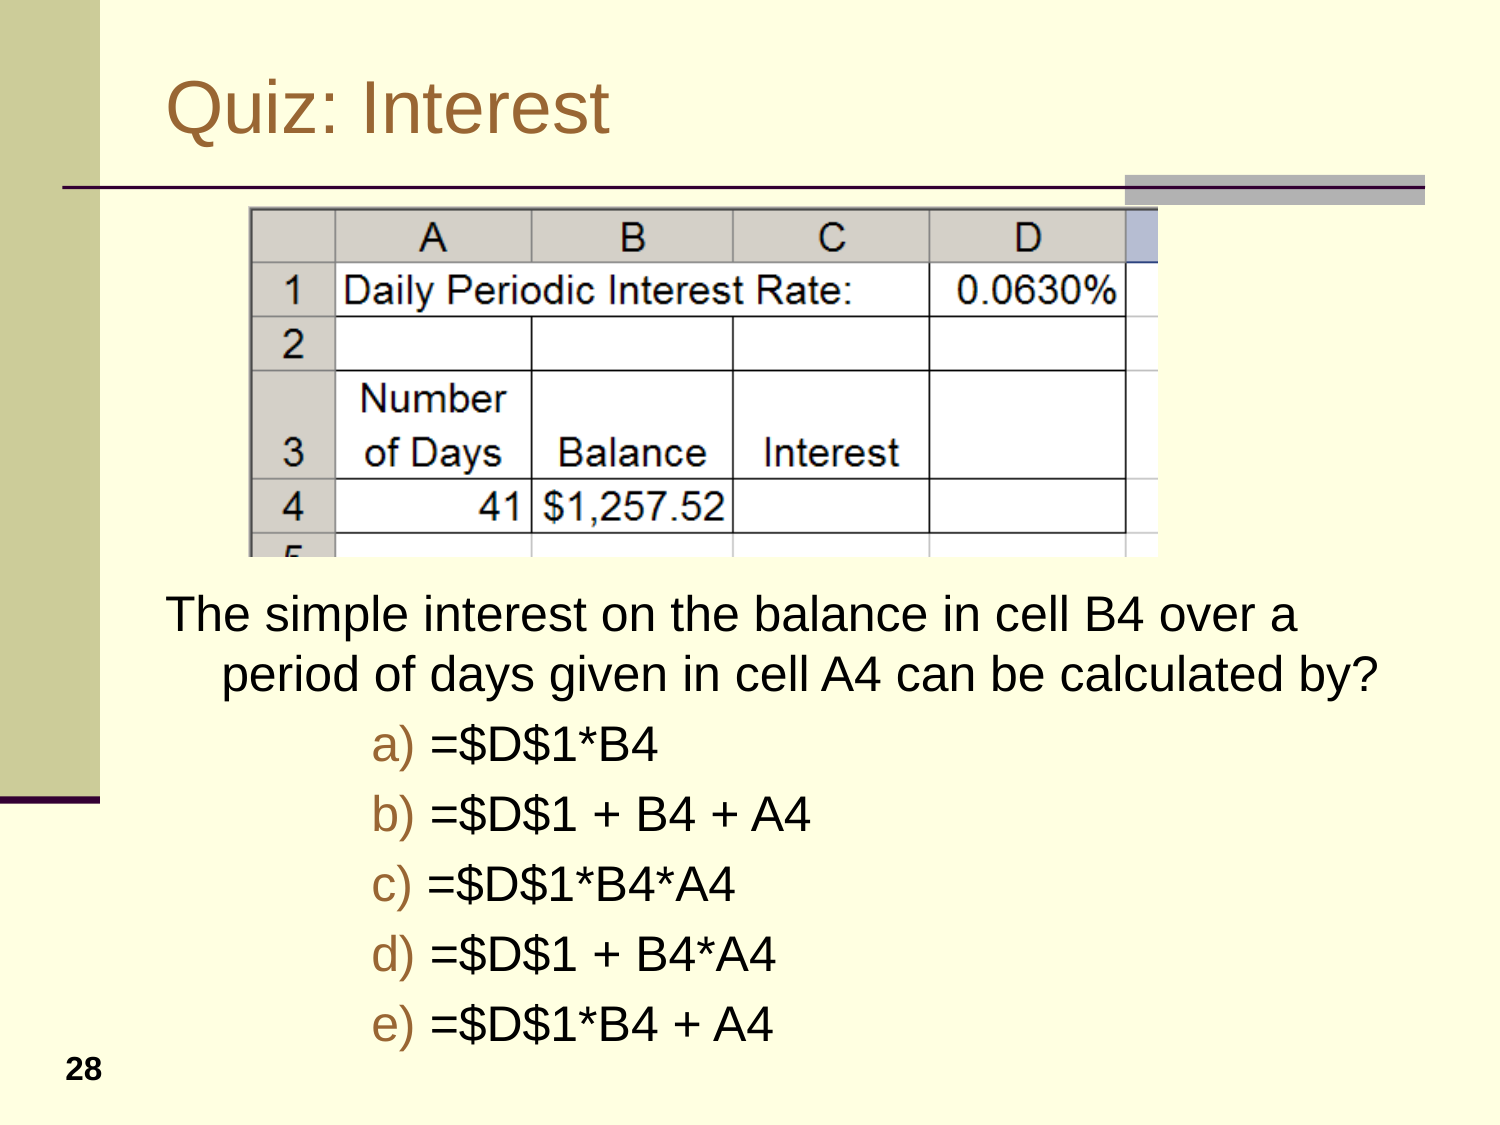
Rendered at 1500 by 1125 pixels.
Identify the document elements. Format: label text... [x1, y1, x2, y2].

slide_number 28 [31, 1039, 118, 1090]
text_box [247, 206, 1158, 557]
title Quiz: Interest [149, 45, 1426, 163]
text_box The simple interest on the balance in cell B4 over a period of days given in cell A4 can be calculated by? a) =$D$1*B4 b) =$D$1 + B4 + A4 c) =$D$1*B4*A4 d) =$D$1 + B4*A4 e) =$D$1*B4 + A4 [149, 573, 1425, 1067]
